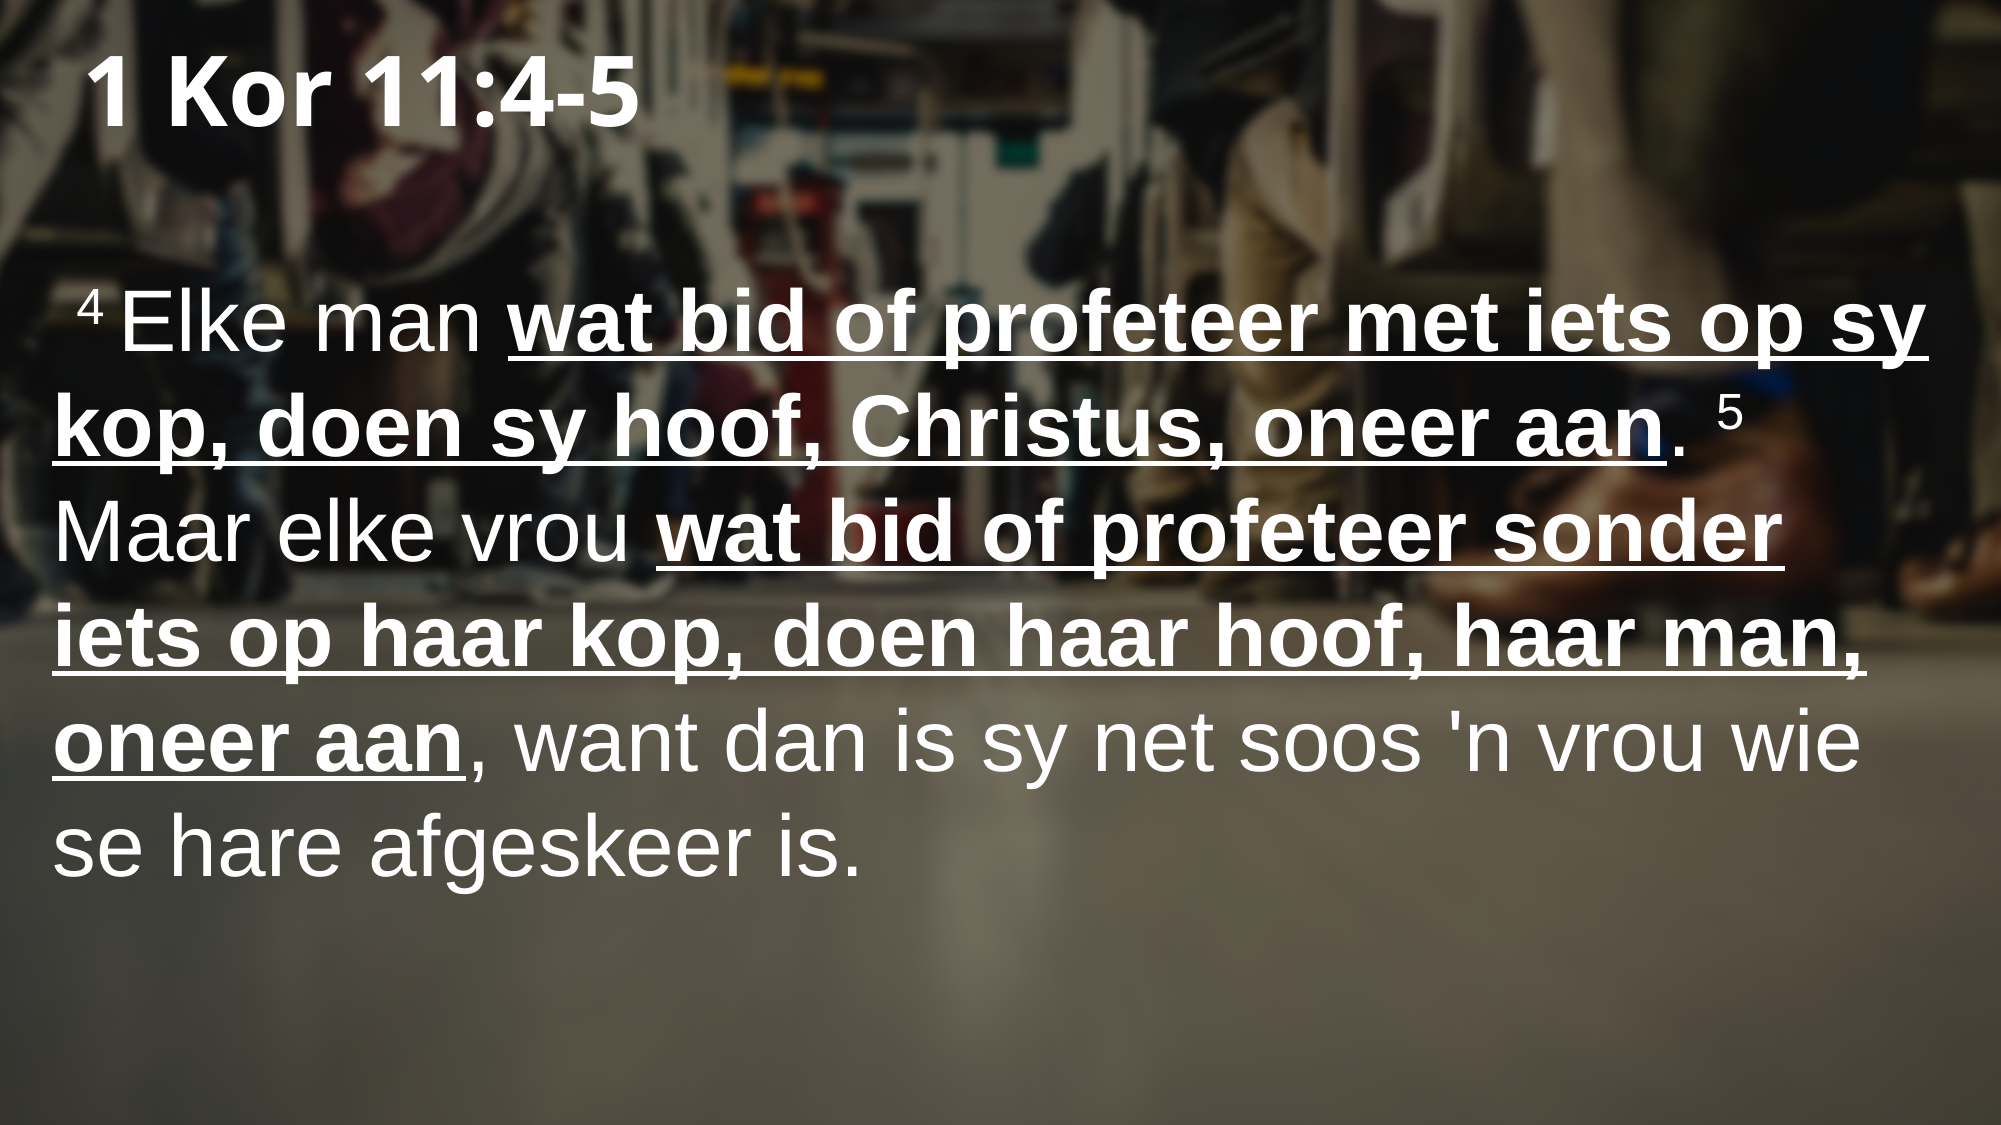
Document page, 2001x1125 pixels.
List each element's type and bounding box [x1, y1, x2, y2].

text_box [0, 0, 2000, 1125]
